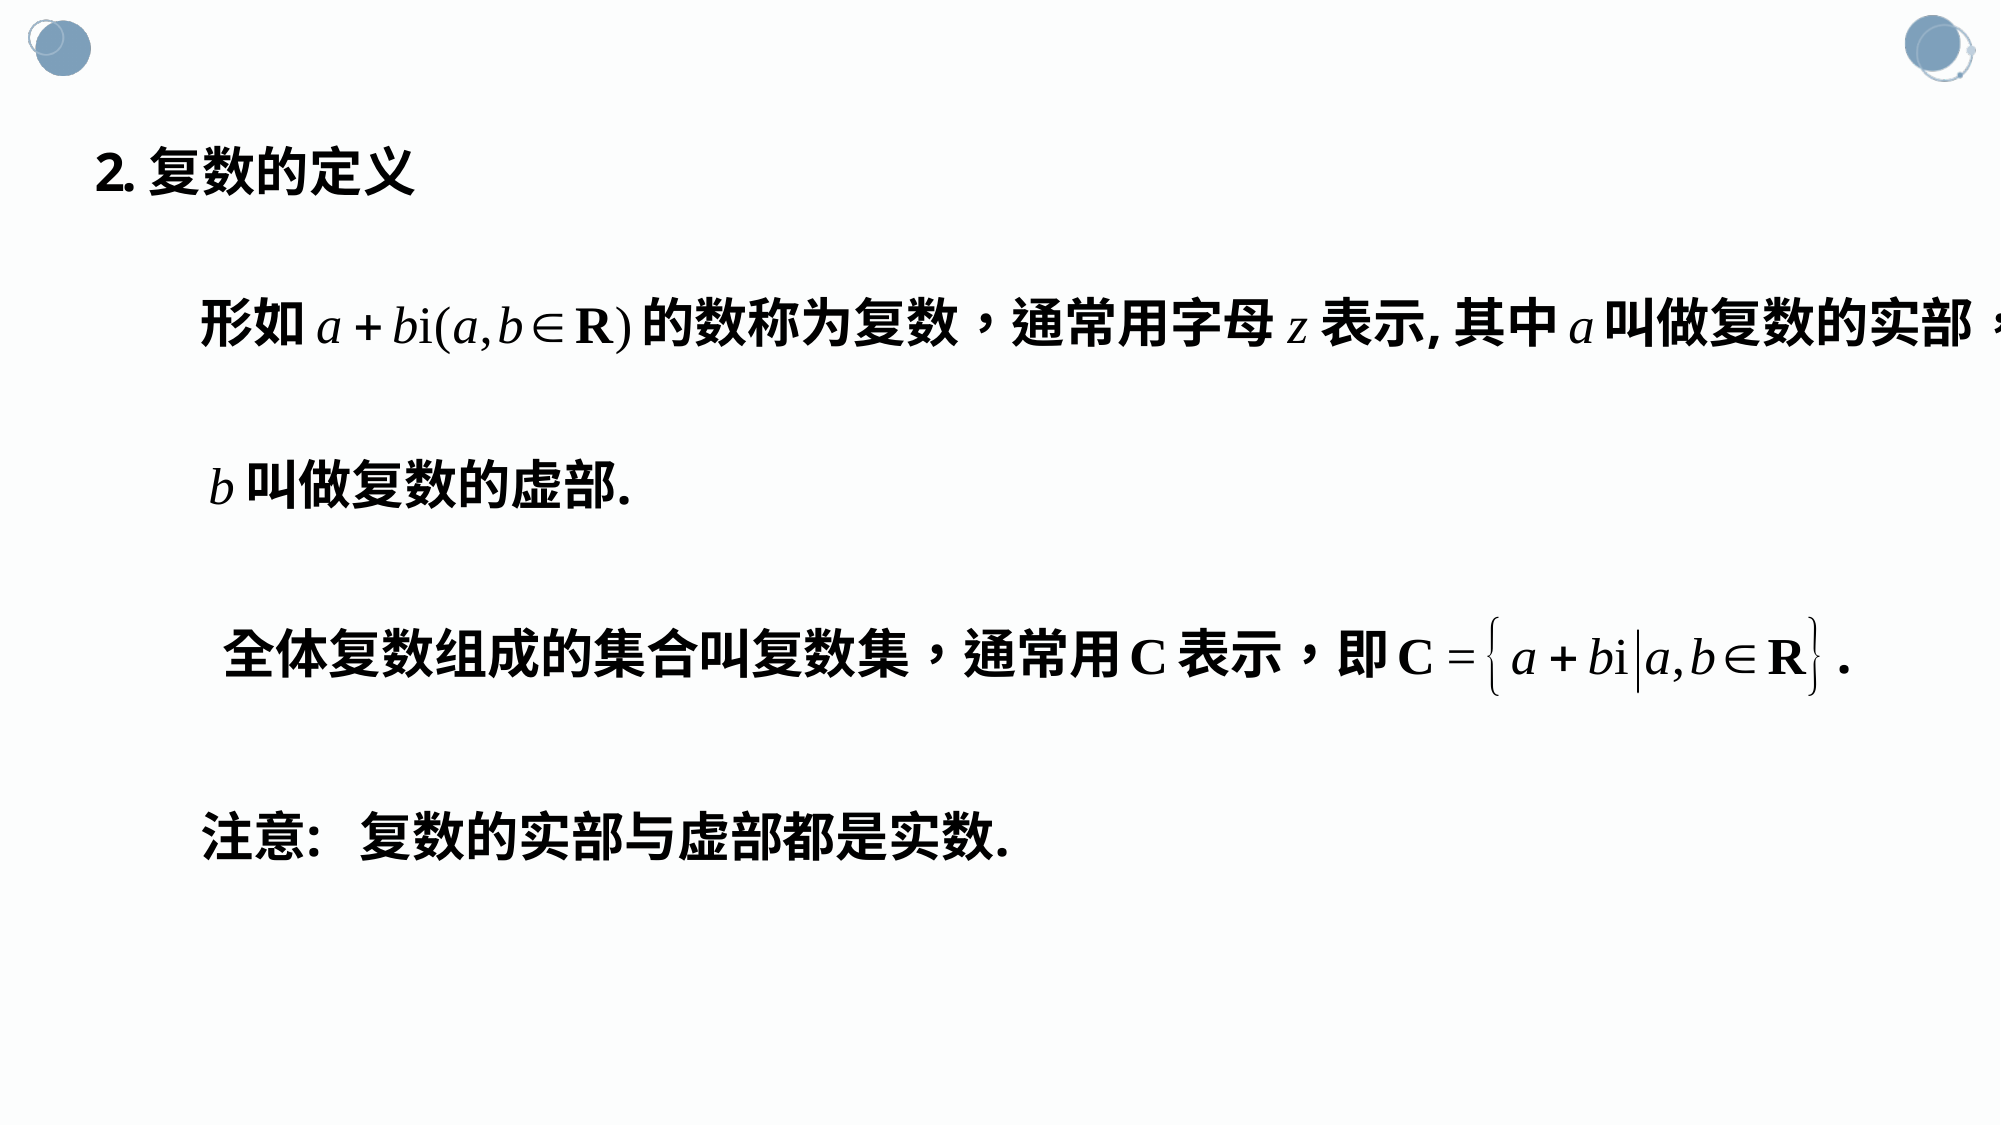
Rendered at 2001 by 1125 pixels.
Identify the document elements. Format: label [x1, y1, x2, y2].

picture [1881, 0, 2000, 97]
picture [0, 0, 119, 97]
list [94, 113, 2000, 1002]
